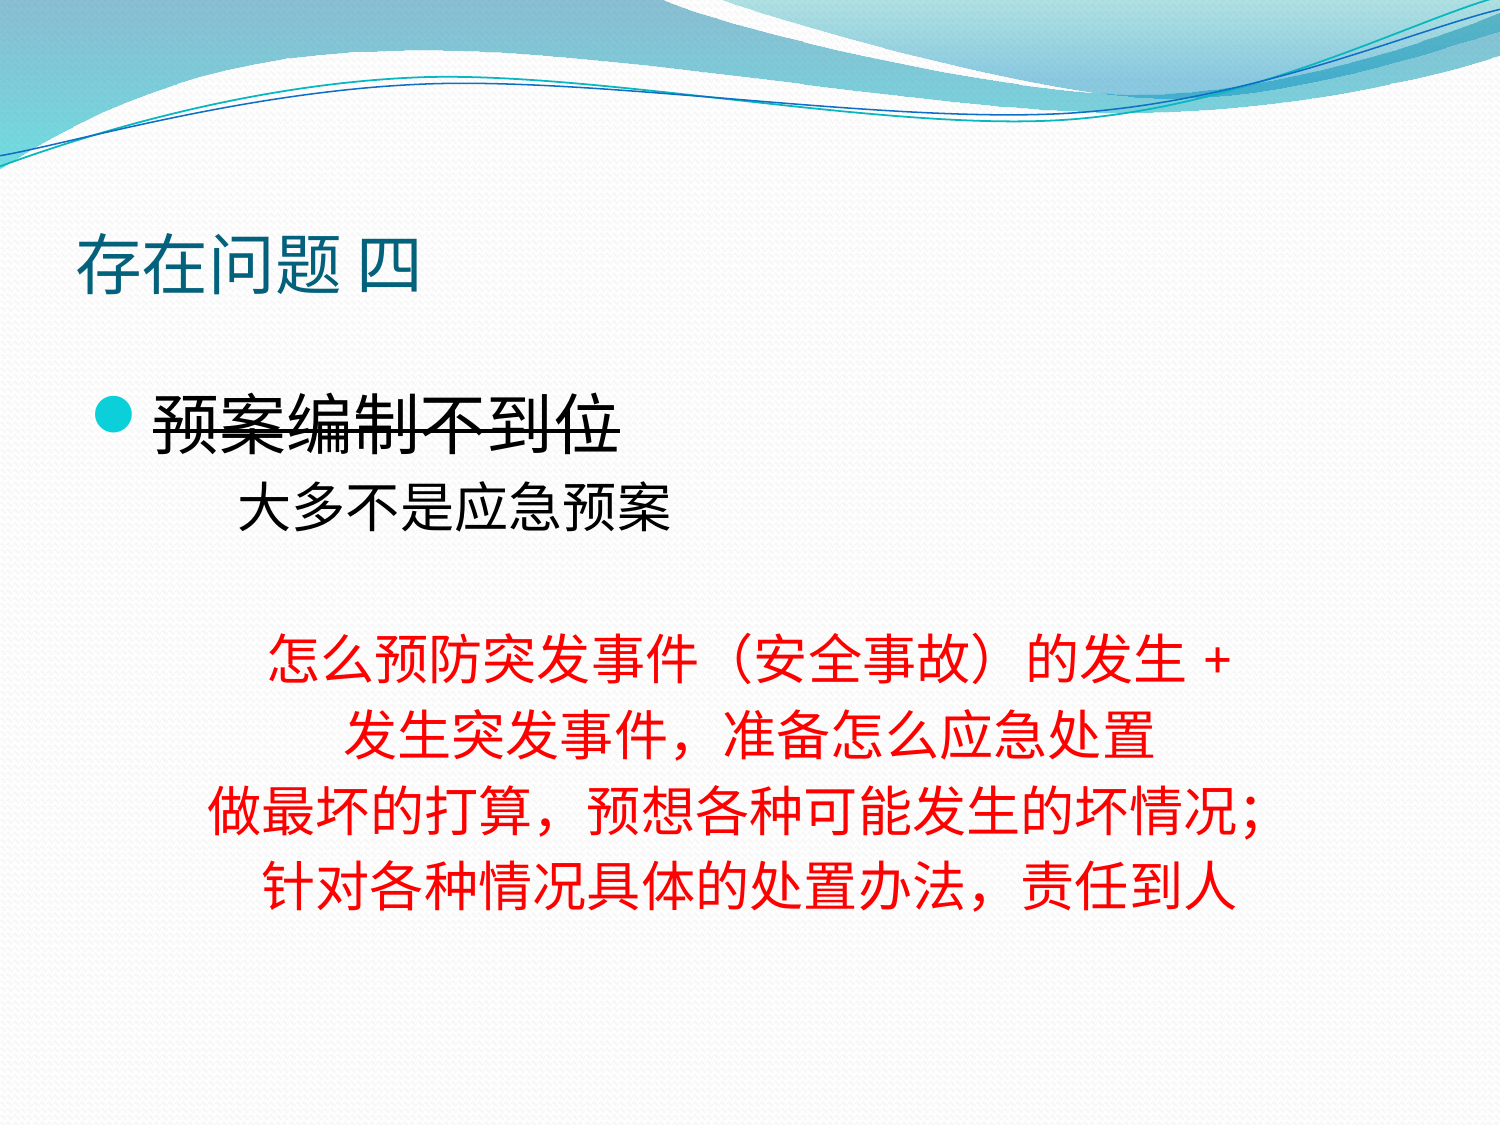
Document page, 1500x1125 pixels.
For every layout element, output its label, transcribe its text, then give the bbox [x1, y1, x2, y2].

title 存在问题 四 [75, 115, 1425, 303]
list 预案编制不到位 大多不是应急预案 怎么预防突发事件（安全事故）的发生+ 发生突发事件，准备怎么应急处置 做最坏的打算，预想各种可能发生的坏情况； 针对各种情况具体的处置办法，责任到人 [75, 375, 1425, 1038]
